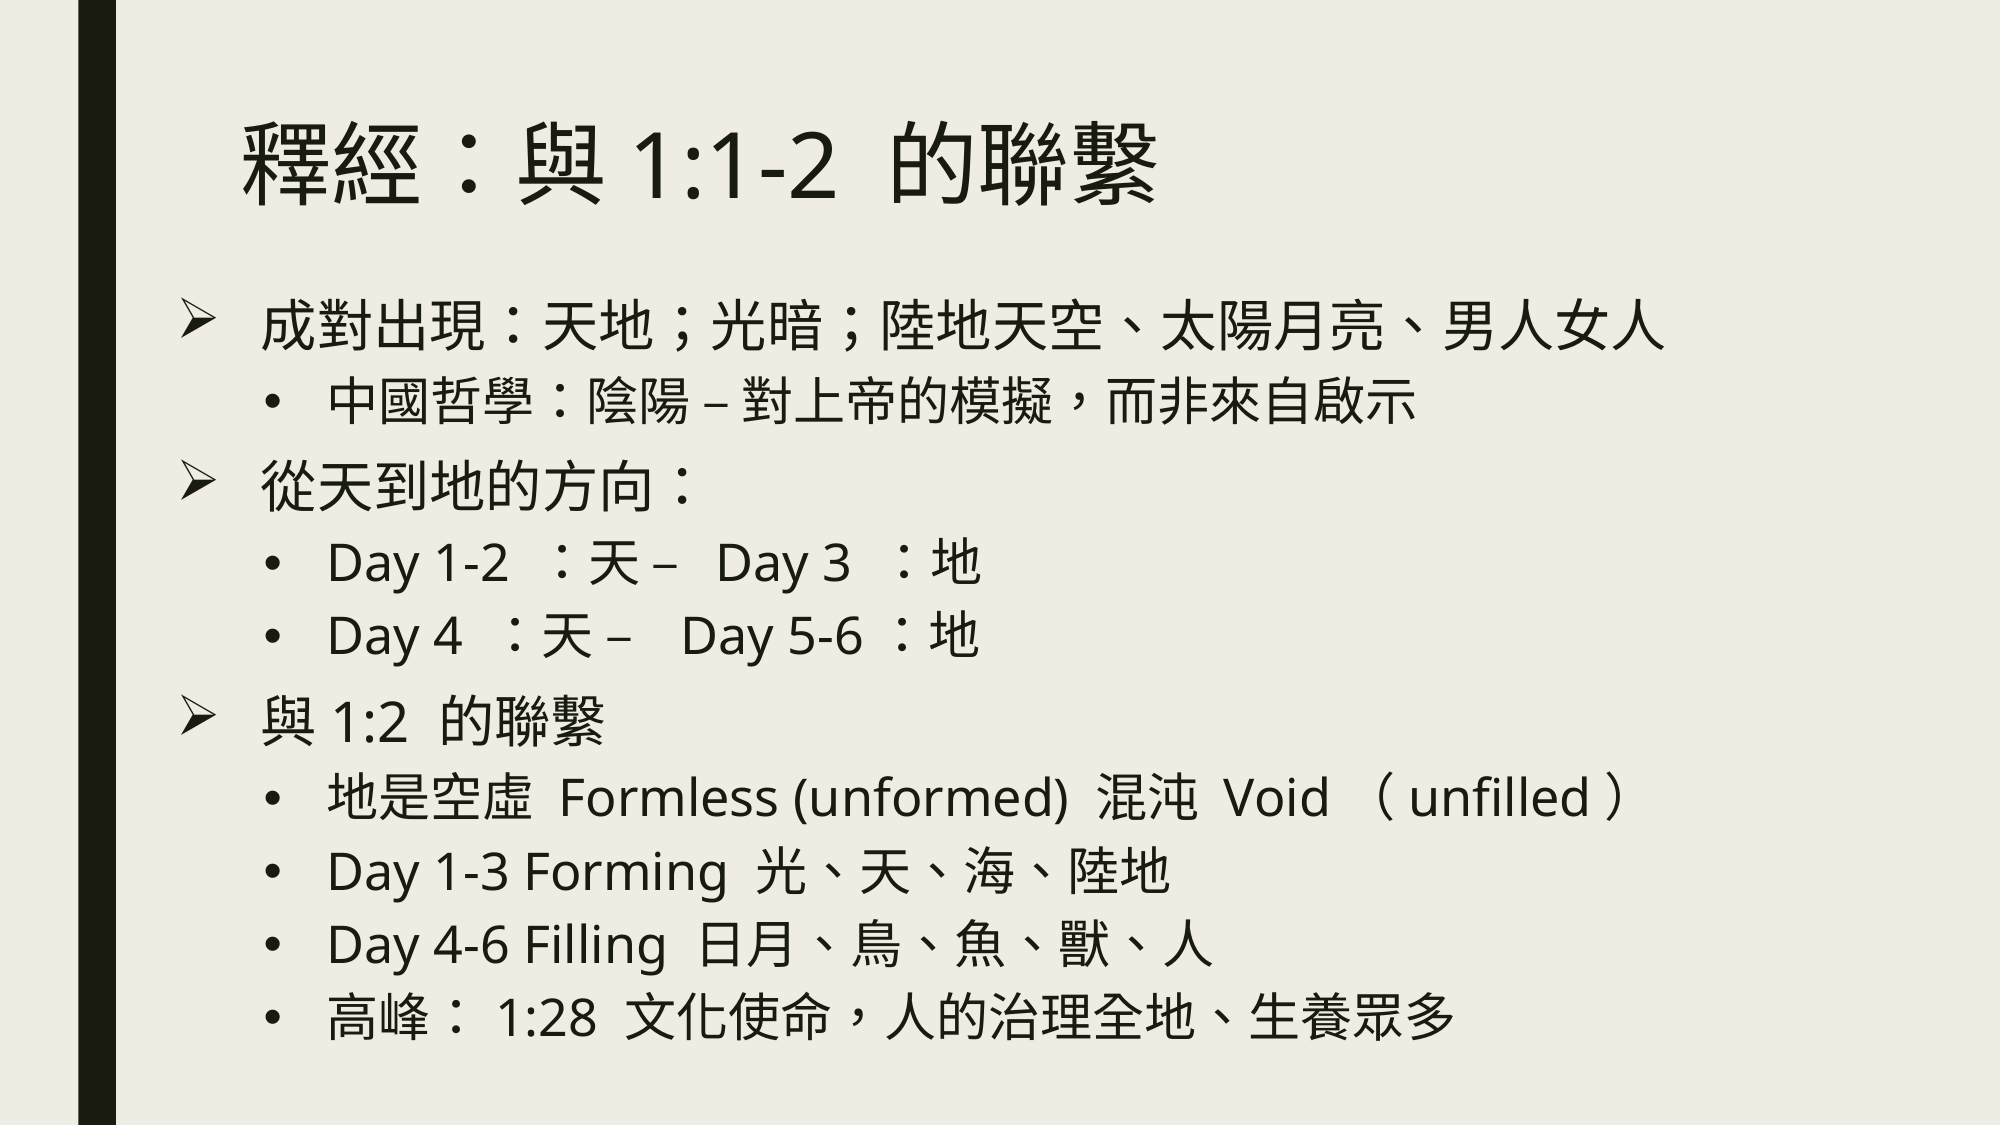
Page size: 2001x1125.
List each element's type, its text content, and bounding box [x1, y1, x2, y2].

title 釋經：與1:1-2 的聯繫 [225, 112, 1800, 250]
list 成對出現：天地；光暗；陸地天空、太陽月亮、男人女人 中國哲學：陰陽 – 對上帝的模擬，而非來自啟示 從天到地的方向： Day 1-2 ：天 – Day 3 ：地 Day 4 ：天 – Day 5-6：地 與1:2 的聯繫 地是空虛 Formless (unformed) 混沌 Void（unfilled） Day 1-3 Forming 光、天、海、陸地 Day 4-6 Filling 日月、鳥、魚、獸、人 高峰：1:28 文化使命，人的治理全地、生養眾多 [161, 287, 1962, 1075]
